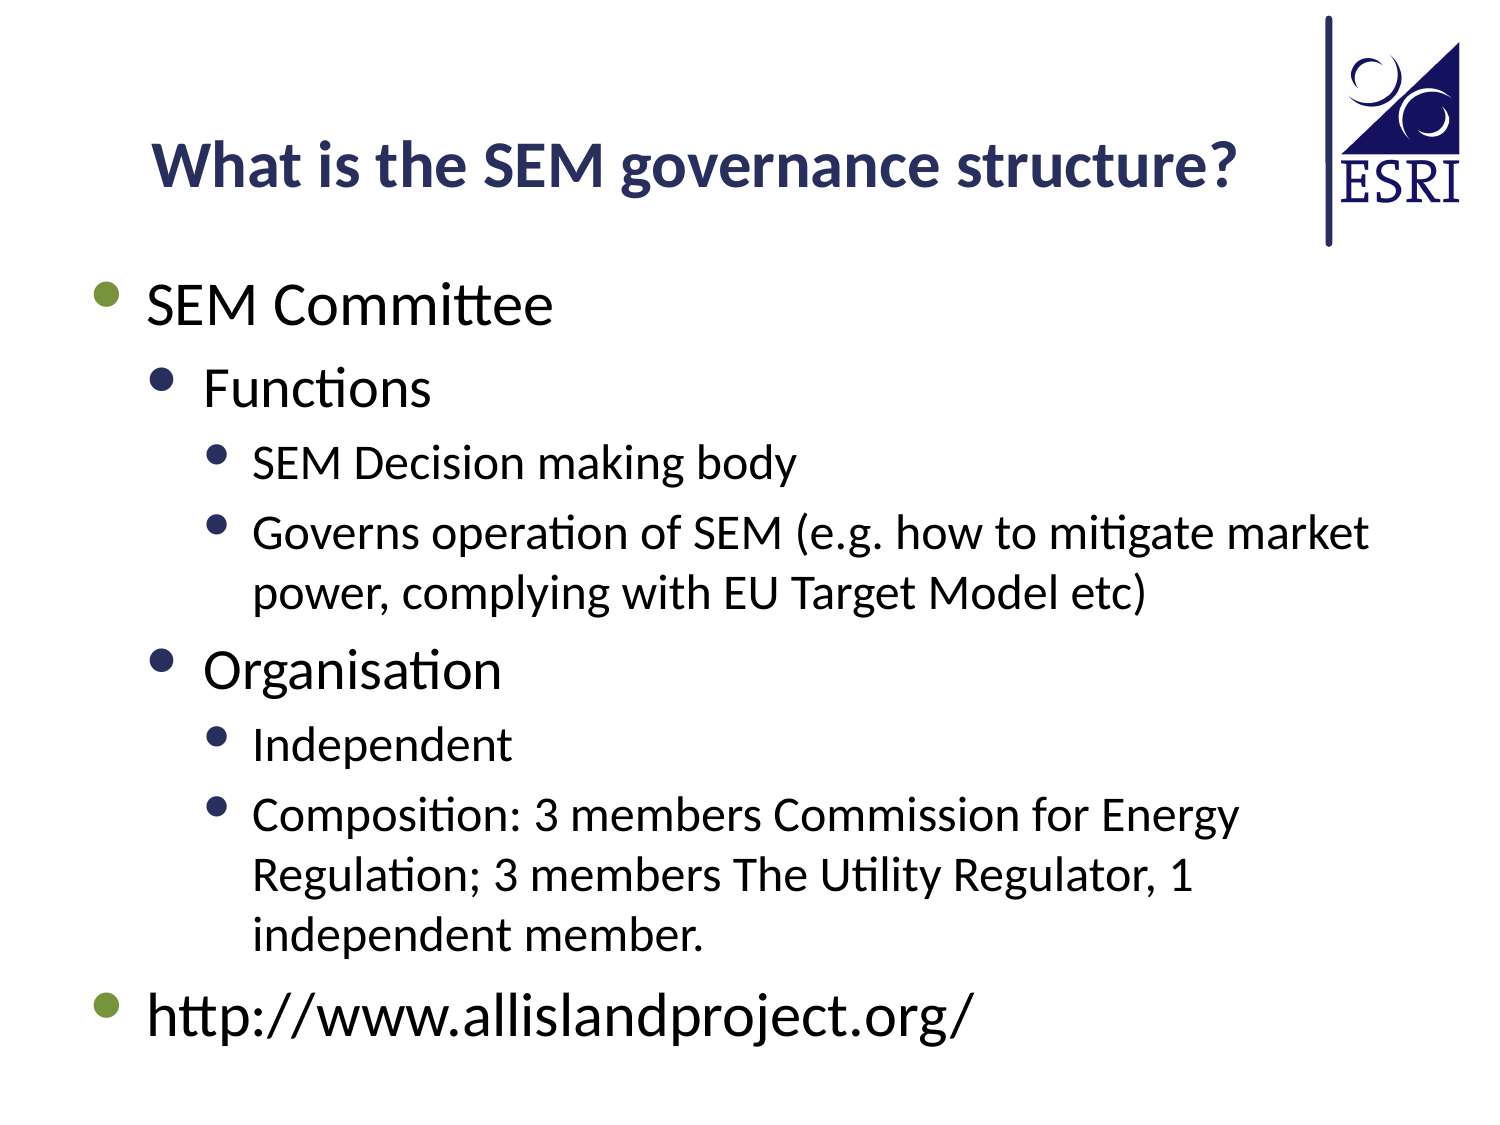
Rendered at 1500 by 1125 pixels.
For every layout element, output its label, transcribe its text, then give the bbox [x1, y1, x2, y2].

title What is the SEM governance structure? [76, 65, 1315, 209]
picture [1339, 40, 1461, 208]
list SEM Committee Functions SEM Decision making body Governs operation of SEM (e.g. how to mitigate market power, complying with EU Target Model etc) Organisation Independent Composition: 3 members Commission for Energy Regulation; 3 members The Utility Regulator, 1 independent member. http://www.allislandproject.org/ [74, 255, 1426, 1071]
